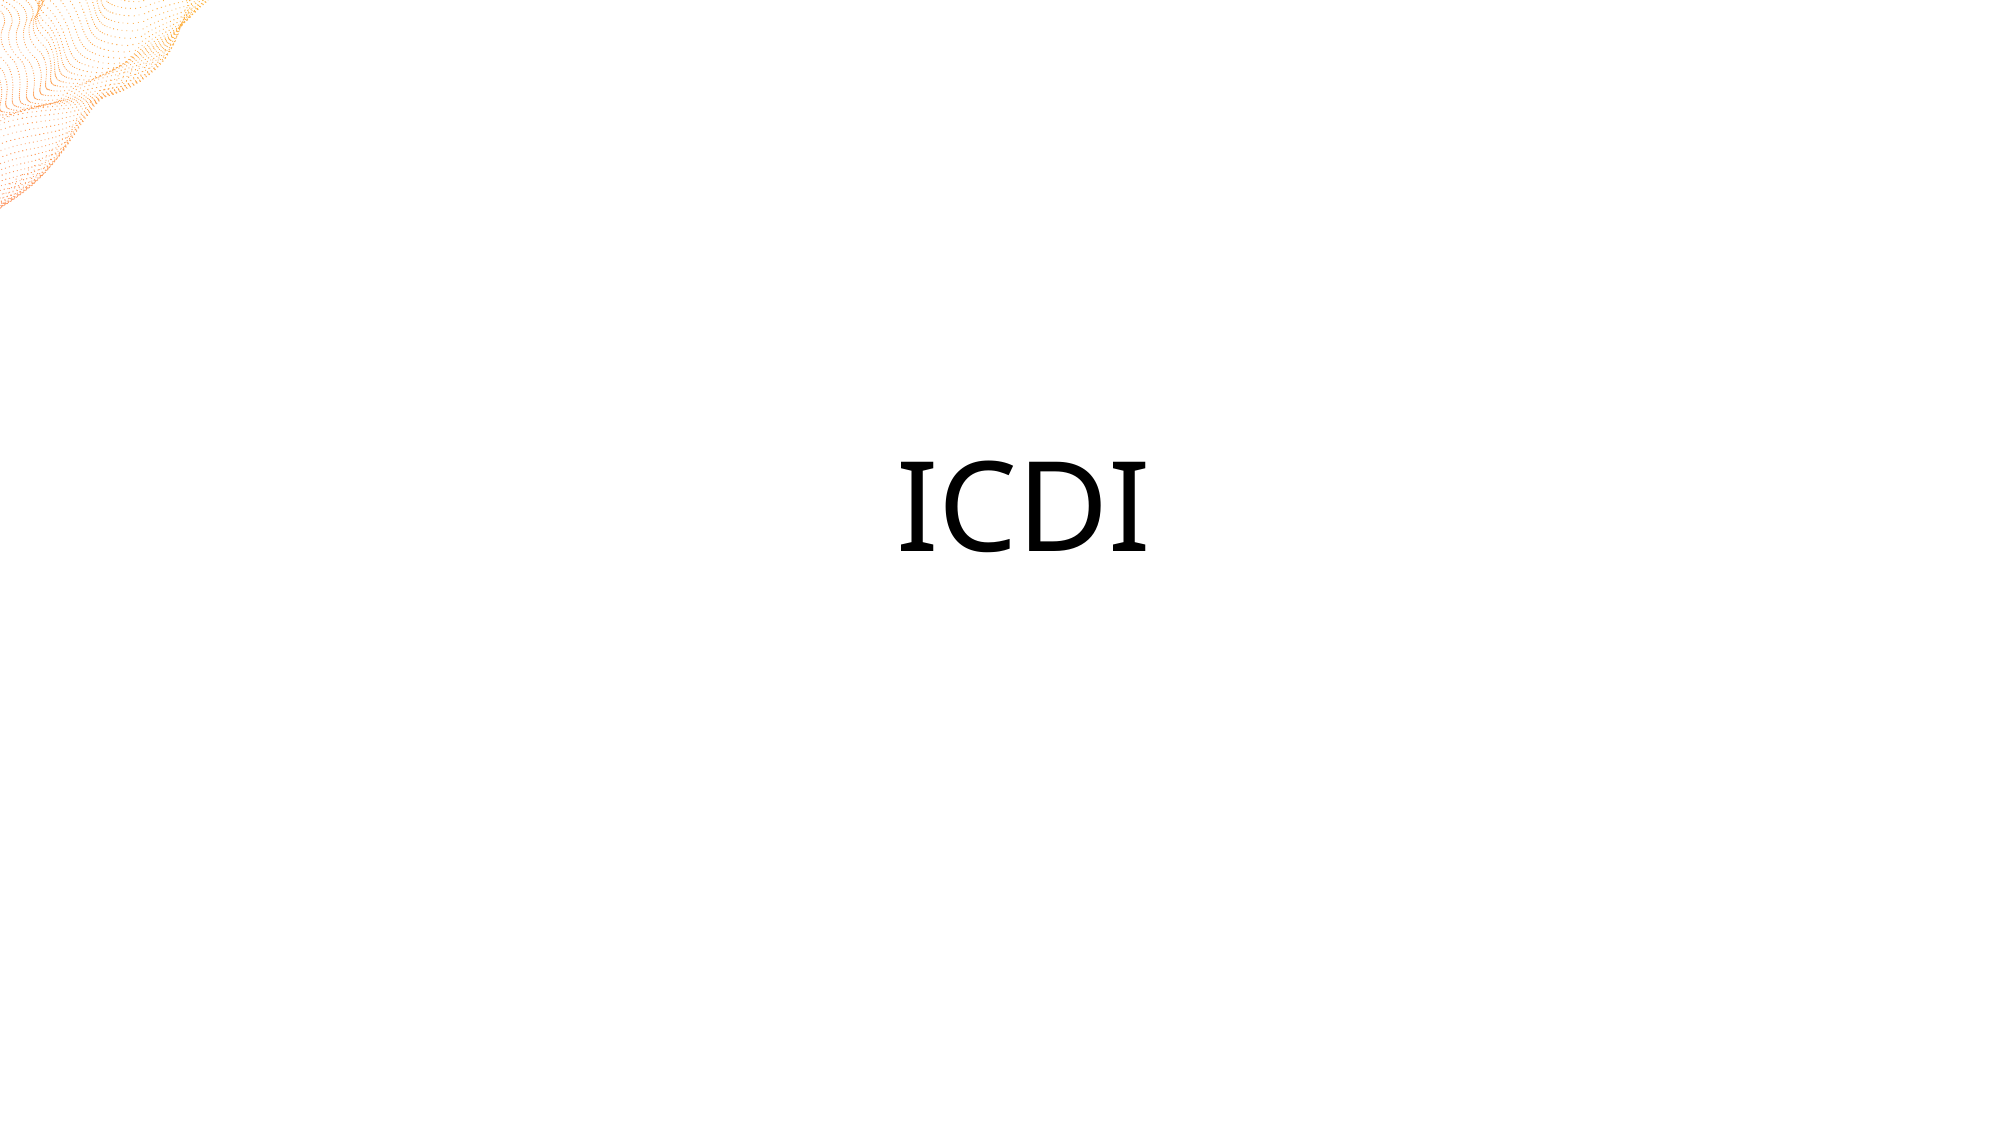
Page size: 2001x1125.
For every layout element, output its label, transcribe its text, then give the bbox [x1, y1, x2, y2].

text_box ICDI [881, 418, 1167, 584]
